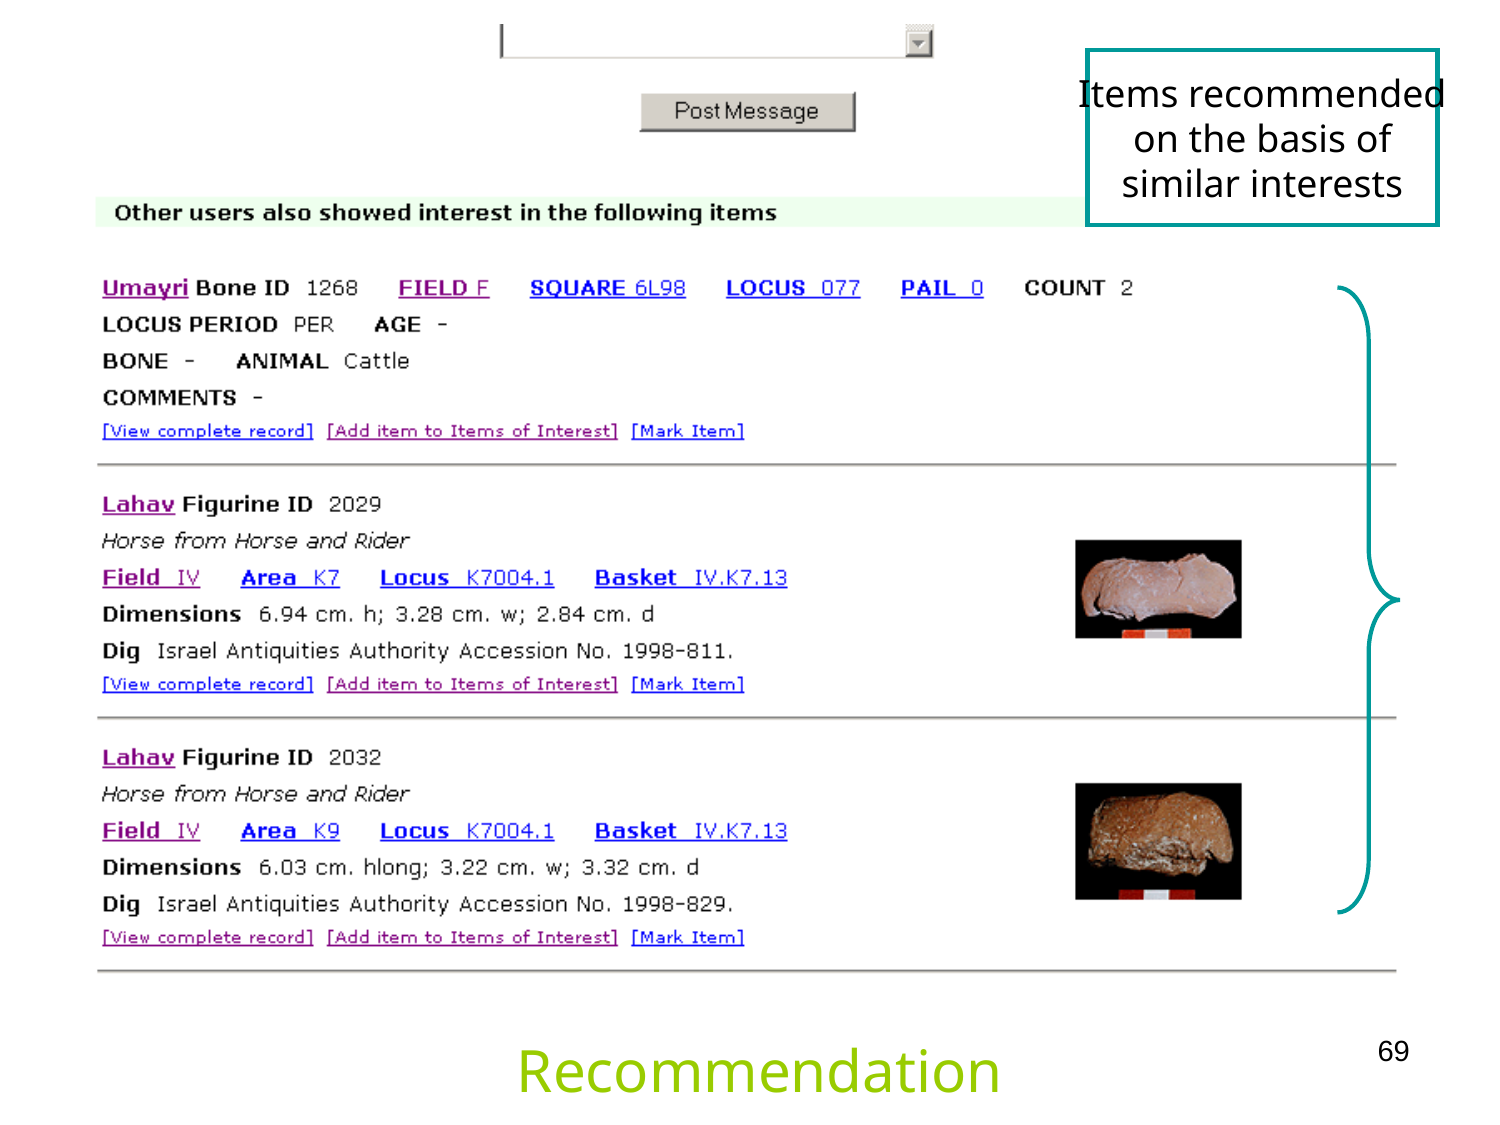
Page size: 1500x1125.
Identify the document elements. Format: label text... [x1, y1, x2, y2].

text_box Recommendations [502, 1027, 1040, 1125]
picture [81, 24, 1426, 985]
text_box Items recommended on the basis of similar interests [1430, 50, 1438, 225]
slide_number 69 [1074, 1024, 1426, 1103]
